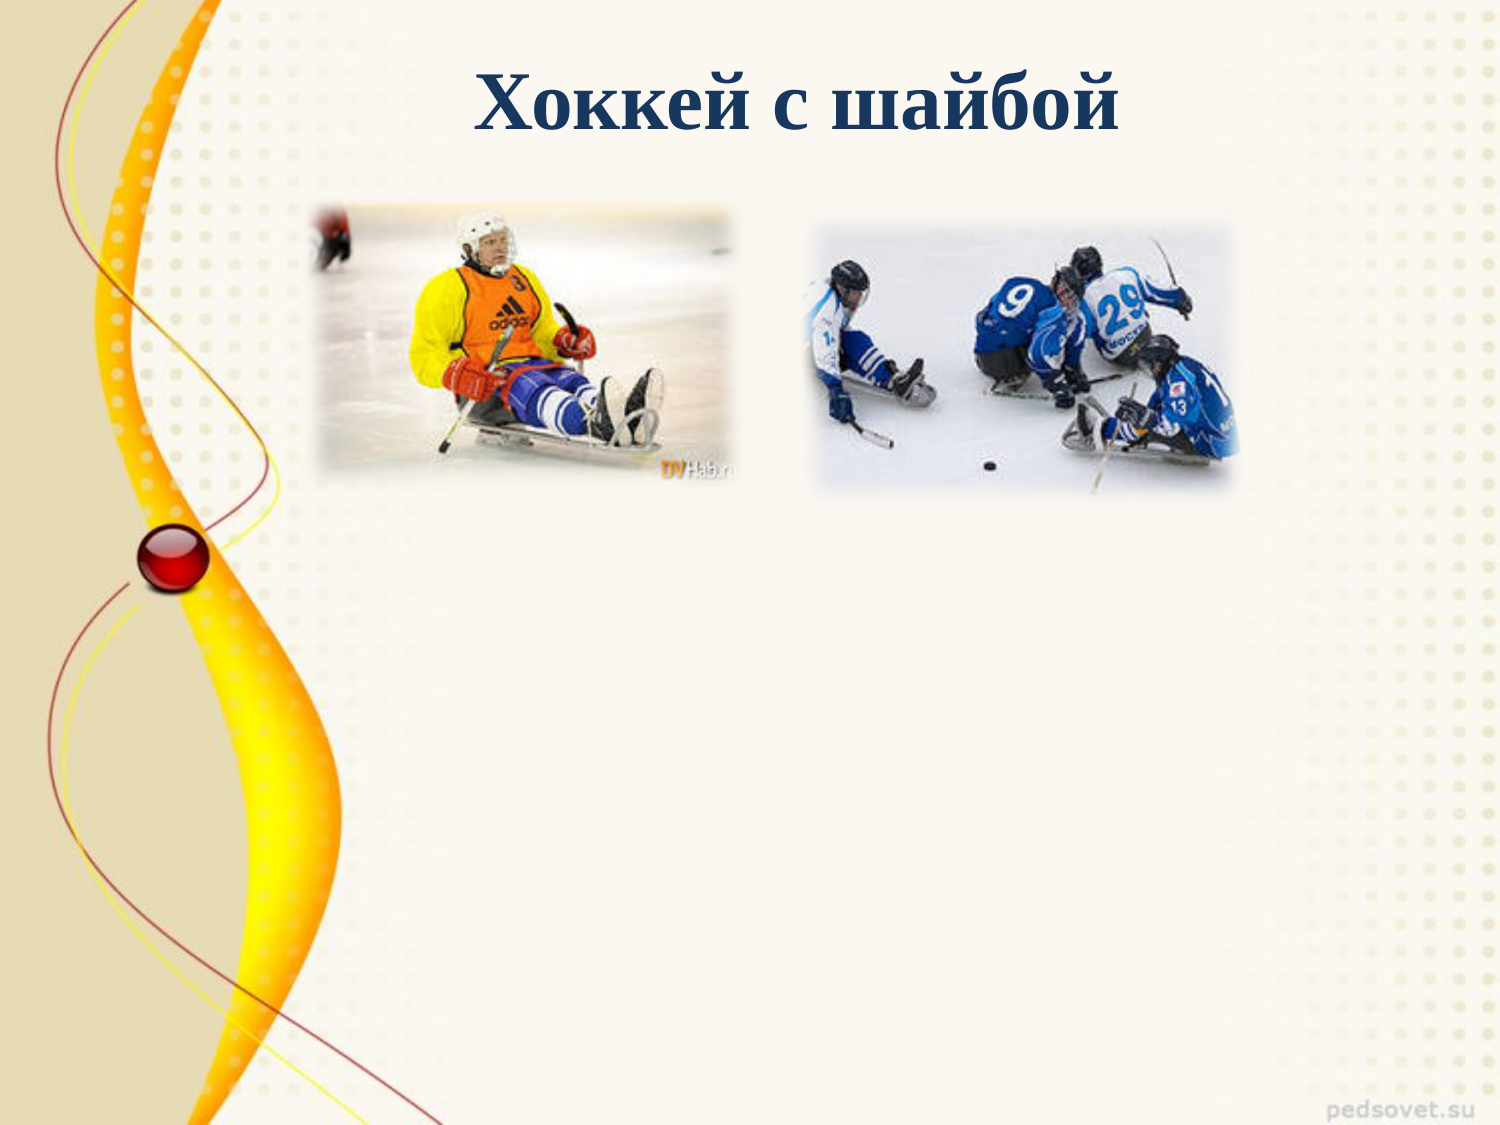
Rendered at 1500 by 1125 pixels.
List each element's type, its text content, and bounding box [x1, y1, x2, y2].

text_box Хоккей с шайбой [419, 30, 1176, 161]
picture [0, 0, 1500, 1125]
